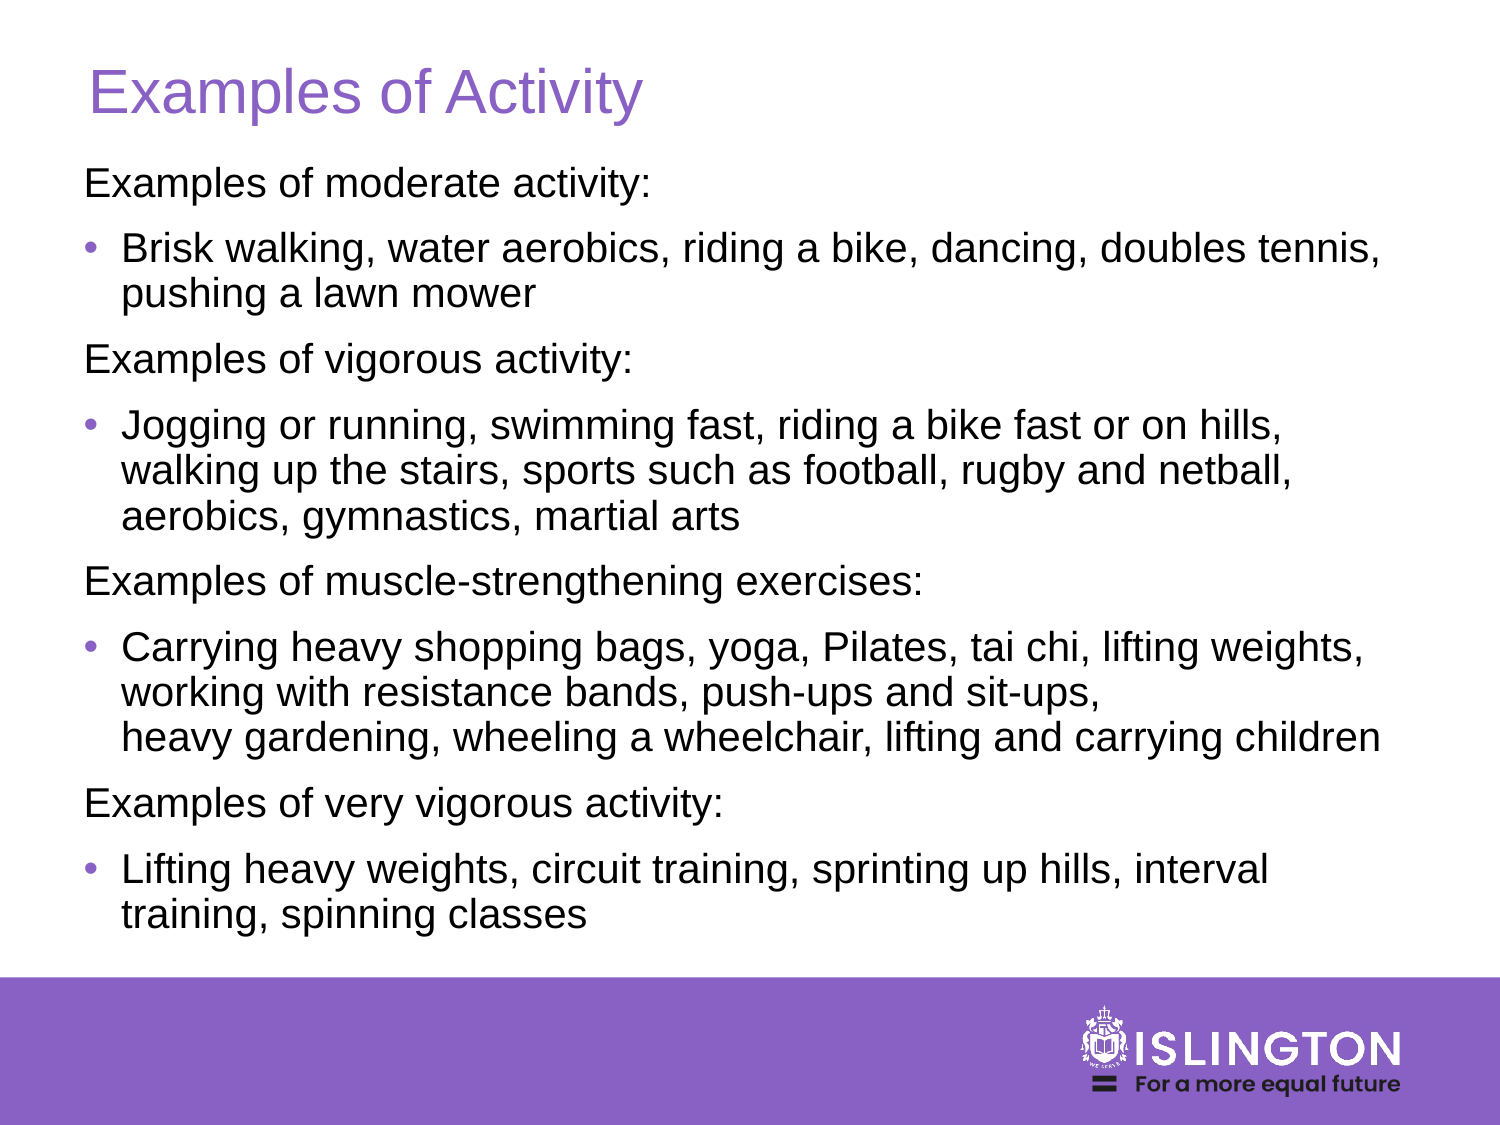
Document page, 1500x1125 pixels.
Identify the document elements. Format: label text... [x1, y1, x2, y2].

title Examples of Activity [88, 59, 1412, 215]
picture [1080, 1005, 1400, 1097]
list Examples of moderate activity: Brisk walking, water aerobics, riding a bike, dancing, doubles tennis, pushing a lawn mower Examples of vigorous activity: Jogging or running, swimming fast, riding a bike fast or on hills, walking up the stairs, sports such as football, rugby and netball, aerobics, gymnastics, martial arts Examples of muscle-strengthening exercises: Carrying heavy shopping bags, yoga, Pilates, tai chi, lifting weights, working with resistance bands, push-ups and sit-ups, heavy gardening, wheeling a wheelchair, lifting and carrying children Examples of very vigorous activity: Lifting heavy weights, circuit training, sprinting up hills, interval training, spinning classes [83, 160, 1400, 988]
